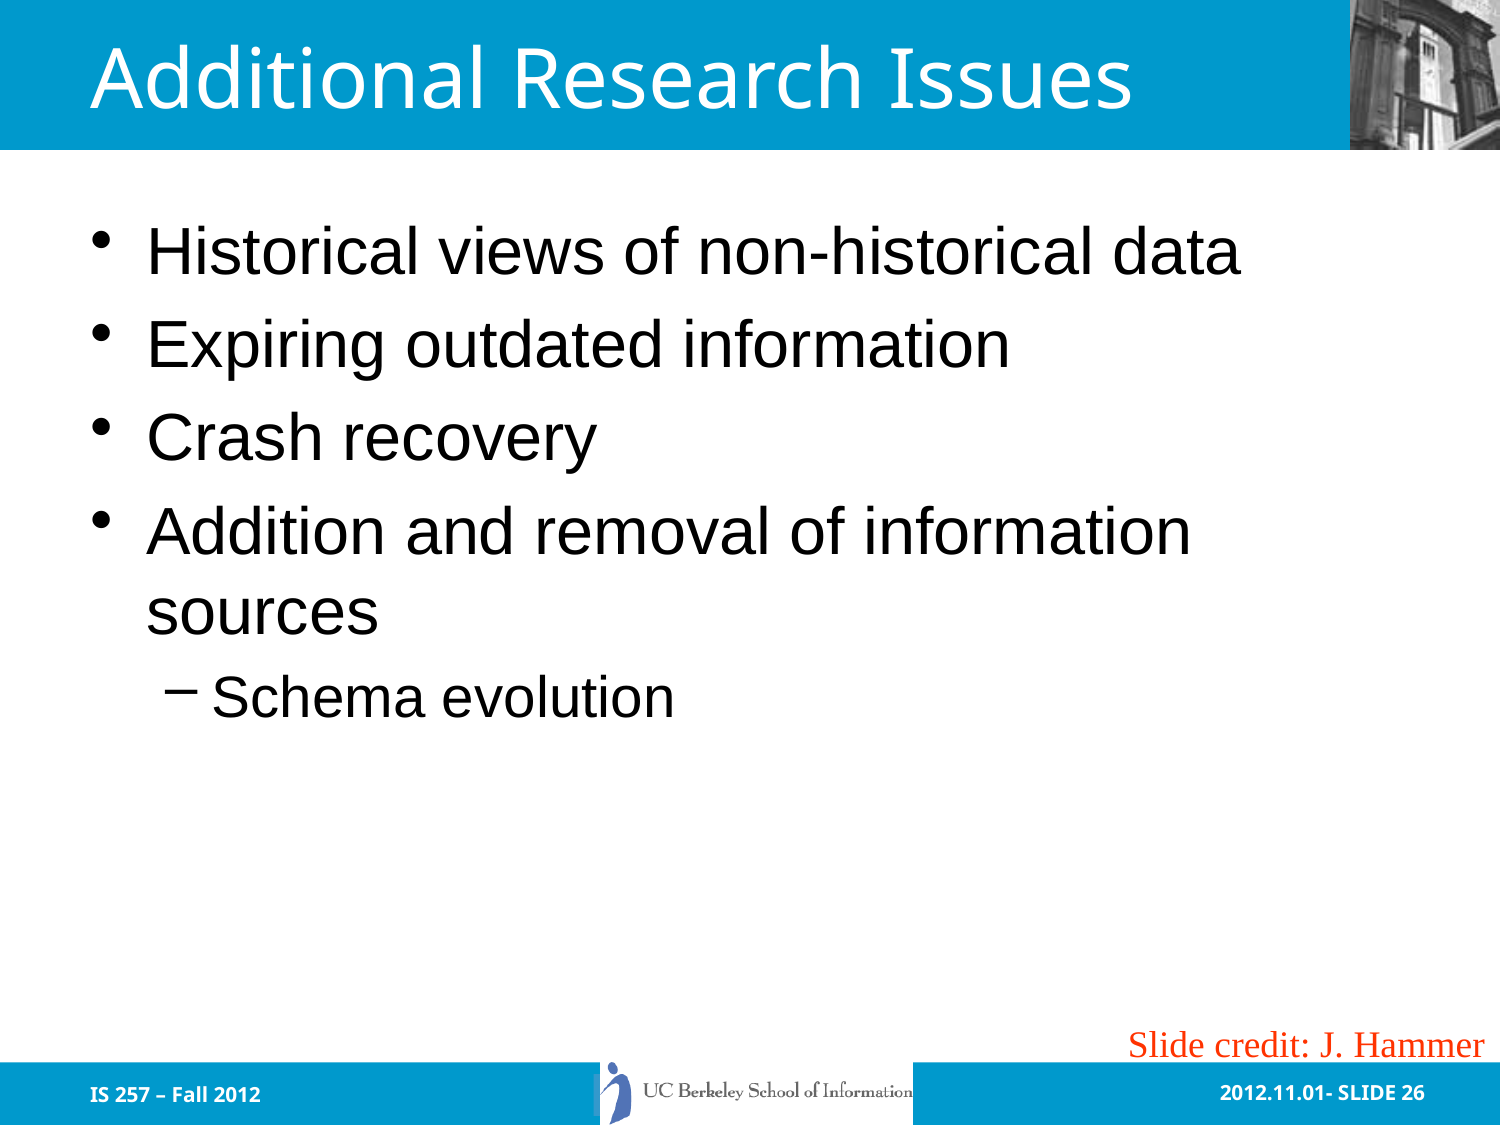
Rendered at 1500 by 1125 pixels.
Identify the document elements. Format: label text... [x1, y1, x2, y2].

list Historical views of non-historical data Expiring outdated information Crash recovery Addition and removal of information sources Schema evolution [75, 200, 1425, 1013]
title Additional Research Issues [75, 0, 1350, 150]
picture [594, 1062, 912, 1125]
text_box Slide credit: J. Hammer [1113, 1012, 1500, 1073]
picture [1351, 0, 1500, 150]
slide_number IS 257 – Fall 2012 [75, 1062, 388, 1125]
